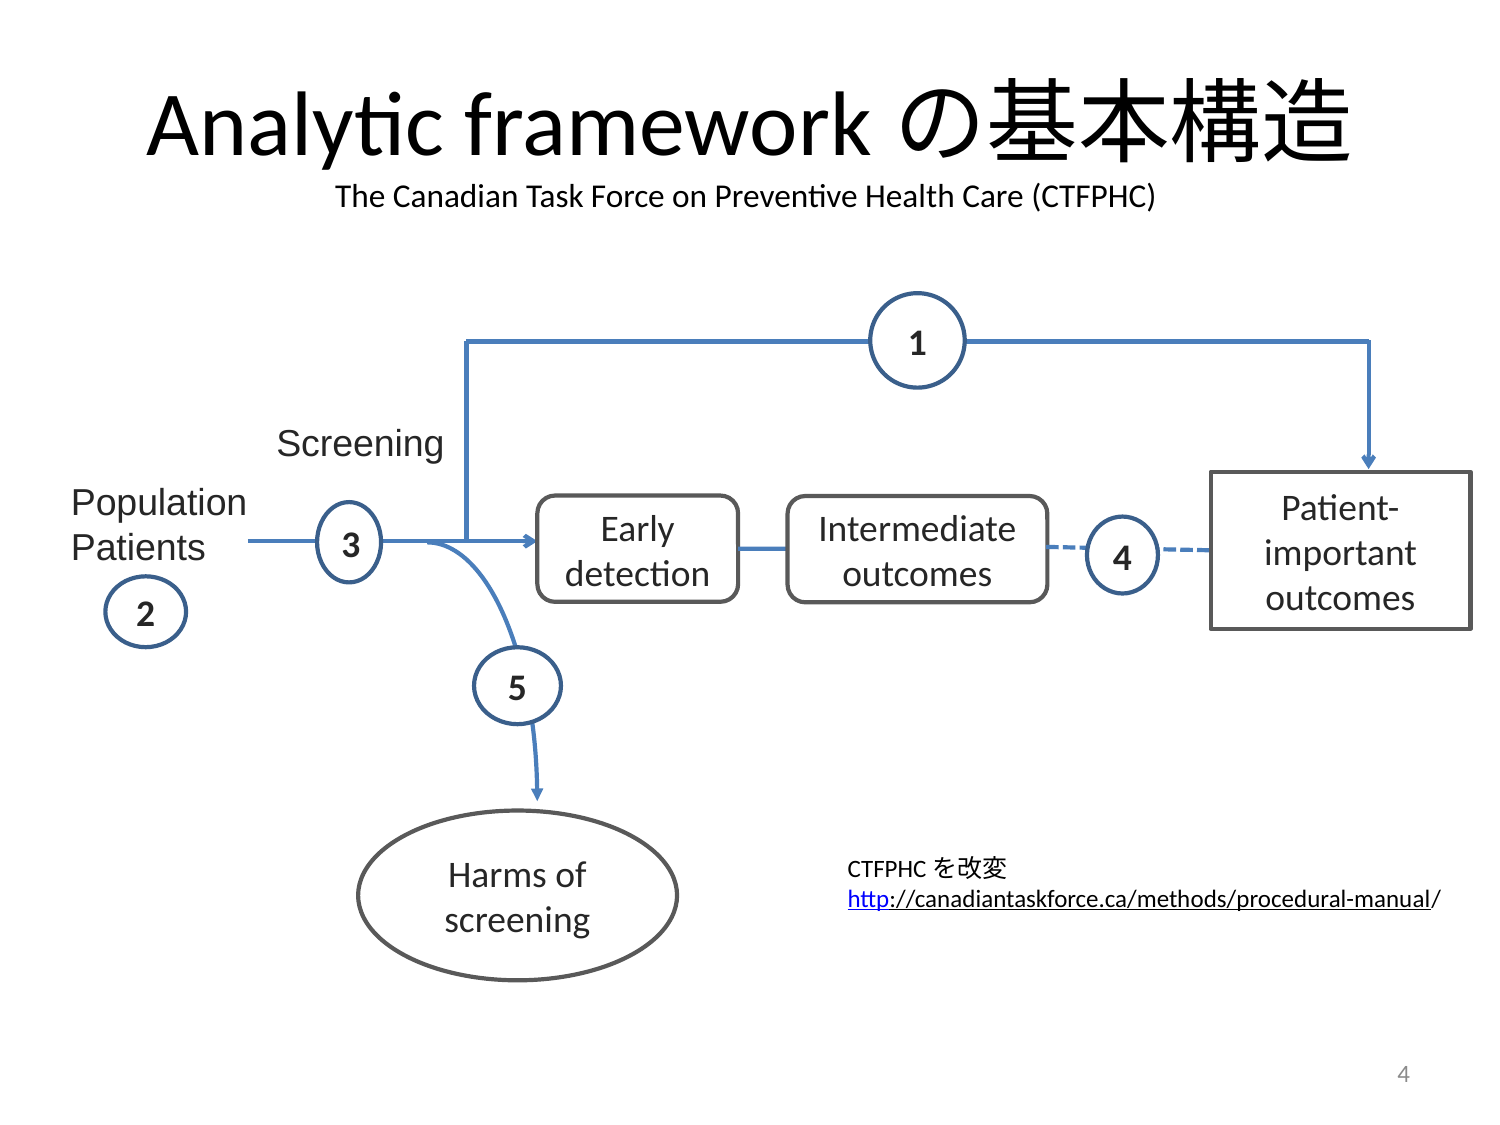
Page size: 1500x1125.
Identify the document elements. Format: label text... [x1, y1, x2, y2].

text_box 2 [103, 574, 189, 650]
text_box 1 [868, 349, 967, 390]
text_box Intermediate outcomes [785, 493, 1050, 605]
text_box Harms of screening [356, 808, 680, 983]
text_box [1045, 546, 1211, 551]
text_box Patient-important outcomes [1209, 470, 1473, 631]
text_box Early detection [535, 493, 741, 604]
text_box [427, 550, 544, 802]
text_box 4 [1086, 514, 1159, 545]
text_box 5 [471, 645, 564, 727]
text_box 1 [868, 291, 967, 340]
text_box 3 [315, 550, 383, 585]
text_box CTFPHCを改変 http://canadiantaskforce.ca/methods/procedural-manual/ [832, 844, 1459, 920]
title Analytic frameworkの基本構造 The Canadian Task Force on Preventive Health Care (CTFPHC) [75, 45, 1425, 233]
text_box 3 [315, 499, 384, 540]
text_box 4 [1085, 560, 1160, 596]
text_box Screening [261, 411, 462, 471]
text_box Population Patients [56, 470, 316, 576]
slide_number 4 [1074, 1042, 1425, 1103]
